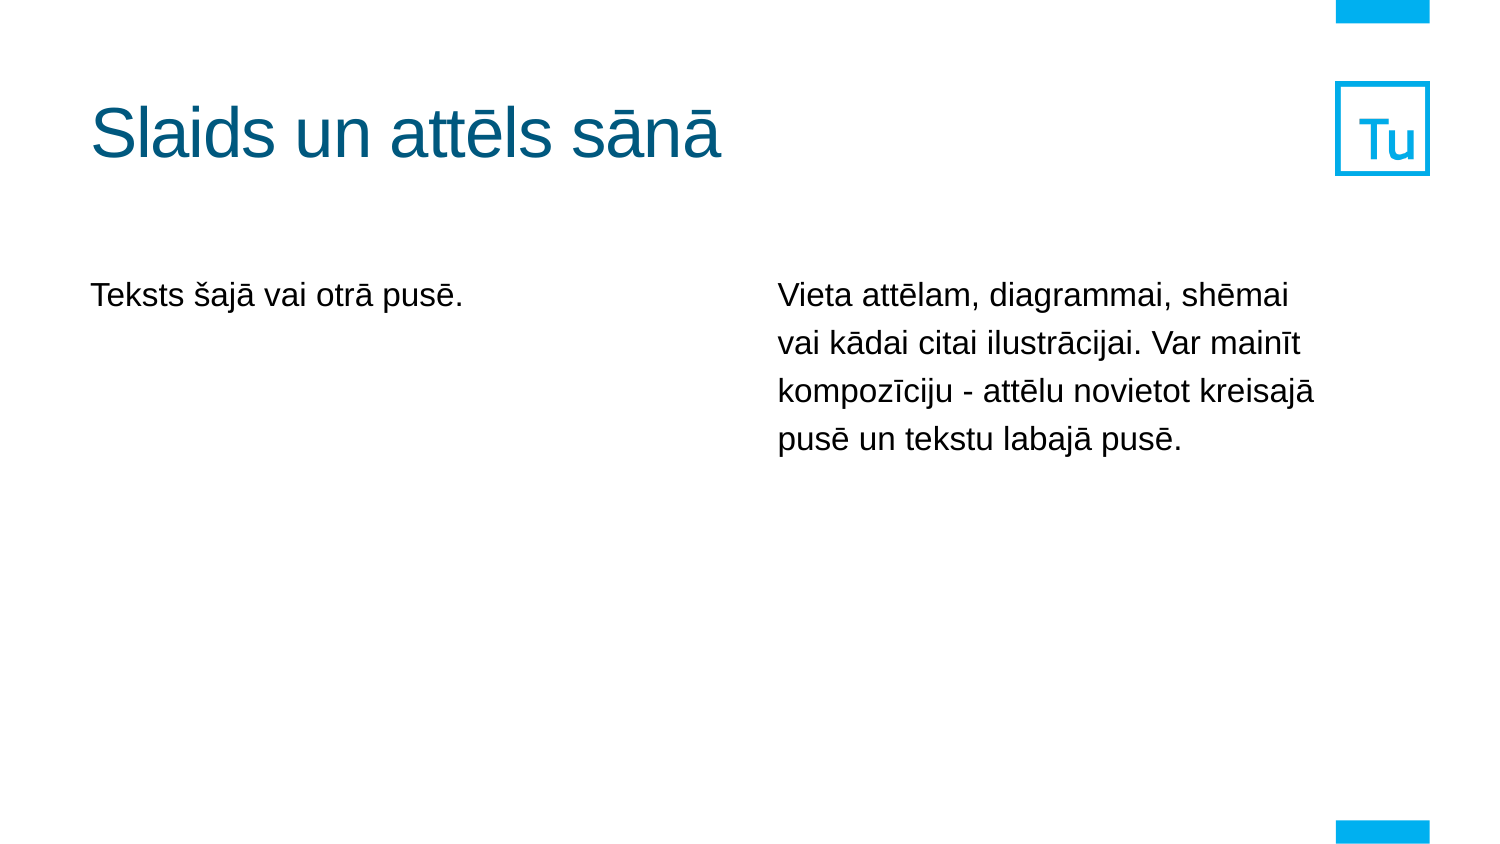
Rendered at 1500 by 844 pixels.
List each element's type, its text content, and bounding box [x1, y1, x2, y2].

picture [1341, 87, 1425, 171]
list Vieta attēlam, diagrammai, shēmai vai kādai citai ilustrācijai. Var mainīt kompozīciju - attēlu novietot kreisajā pusē un tekstu labajā pusē. [762, 257, 1336, 754]
list Teksts šajā vai otrā pusē. [75, 257, 738, 754]
title Slaids un attēls sānā [75, 58, 1172, 200]
